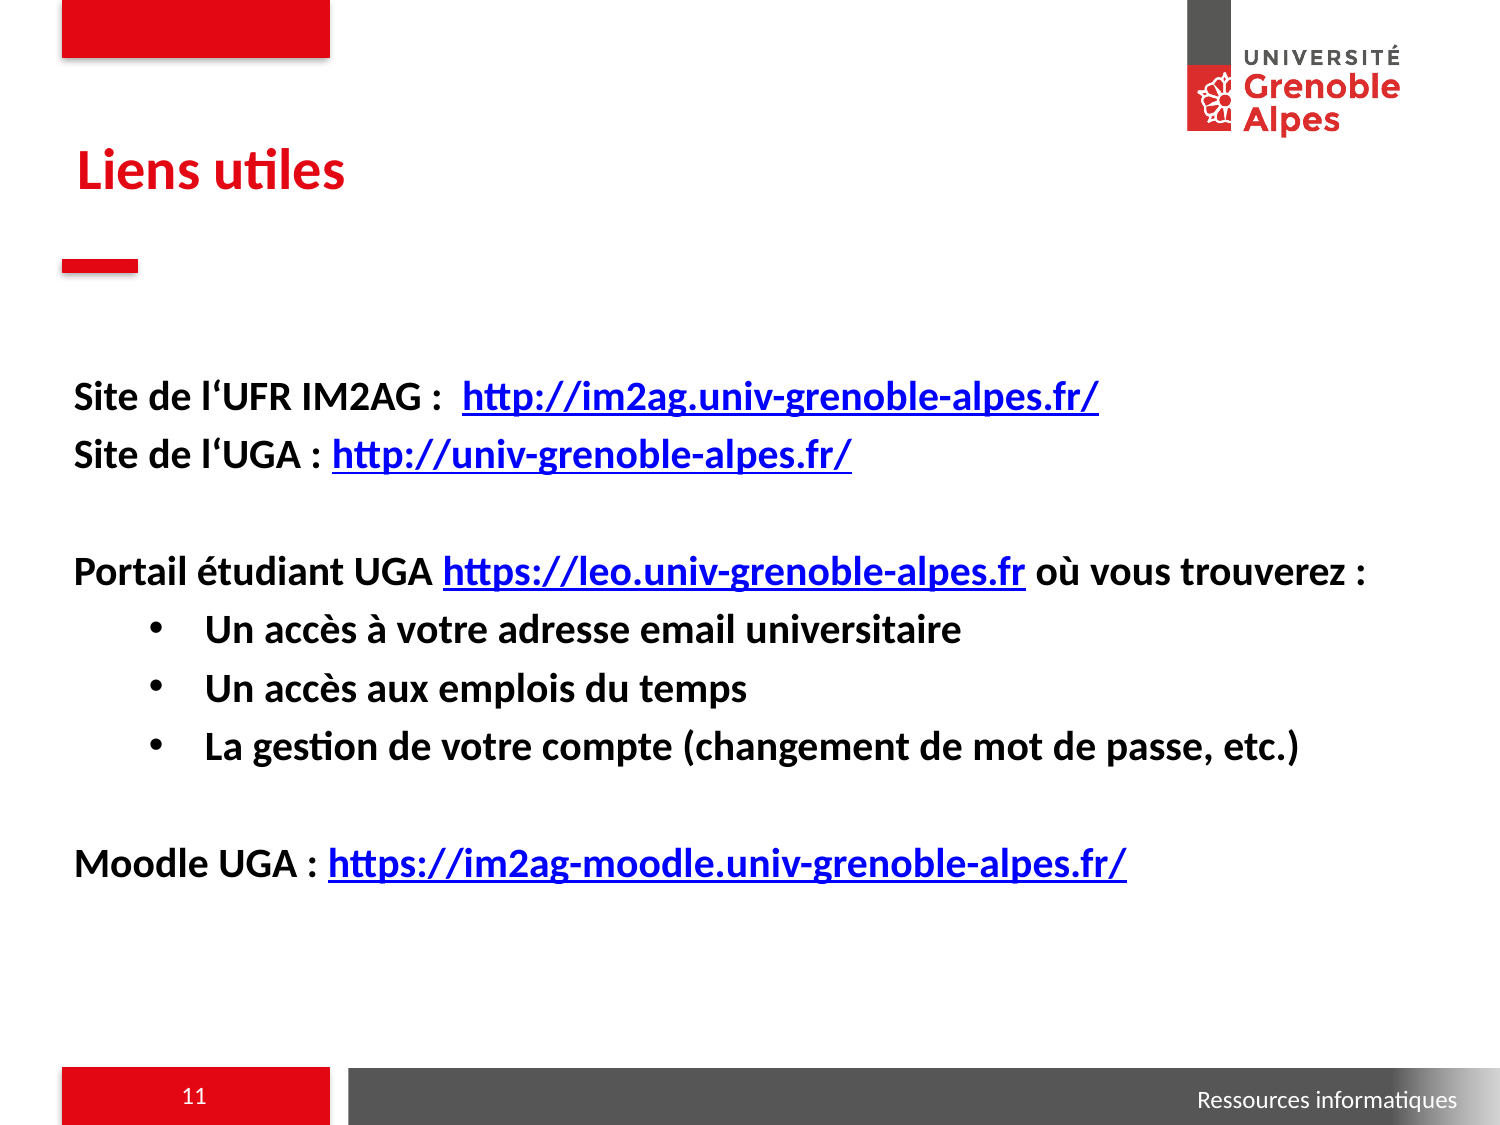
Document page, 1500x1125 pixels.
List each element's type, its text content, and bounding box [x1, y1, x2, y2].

picture [1187, 0, 1400, 138]
subtitle Site de l‘UFR IM2AG : http://im2ag.univ-grenoble-alpes.fr/ Site de l‘UGA : http://univ-grenoble-alpes.fr/ Portail étudiant UGA https://leo.univ-grenoble-alpes.fr où vous trouverez : Un accès à votre adresse email universitaire Un accès aux emplois du temps La gestion de votre compte (changement de mot de passe, etc.) Moodle UGA : https://im2ag-moodle.univ-grenoble-alpes.fr/ [58, 302, 1459, 1024]
slide_number 11 [58, 1065, 330, 1125]
footer Ressources informatiques [998, 1068, 1473, 1125]
title Liens utiles [62, 73, 1338, 261]
